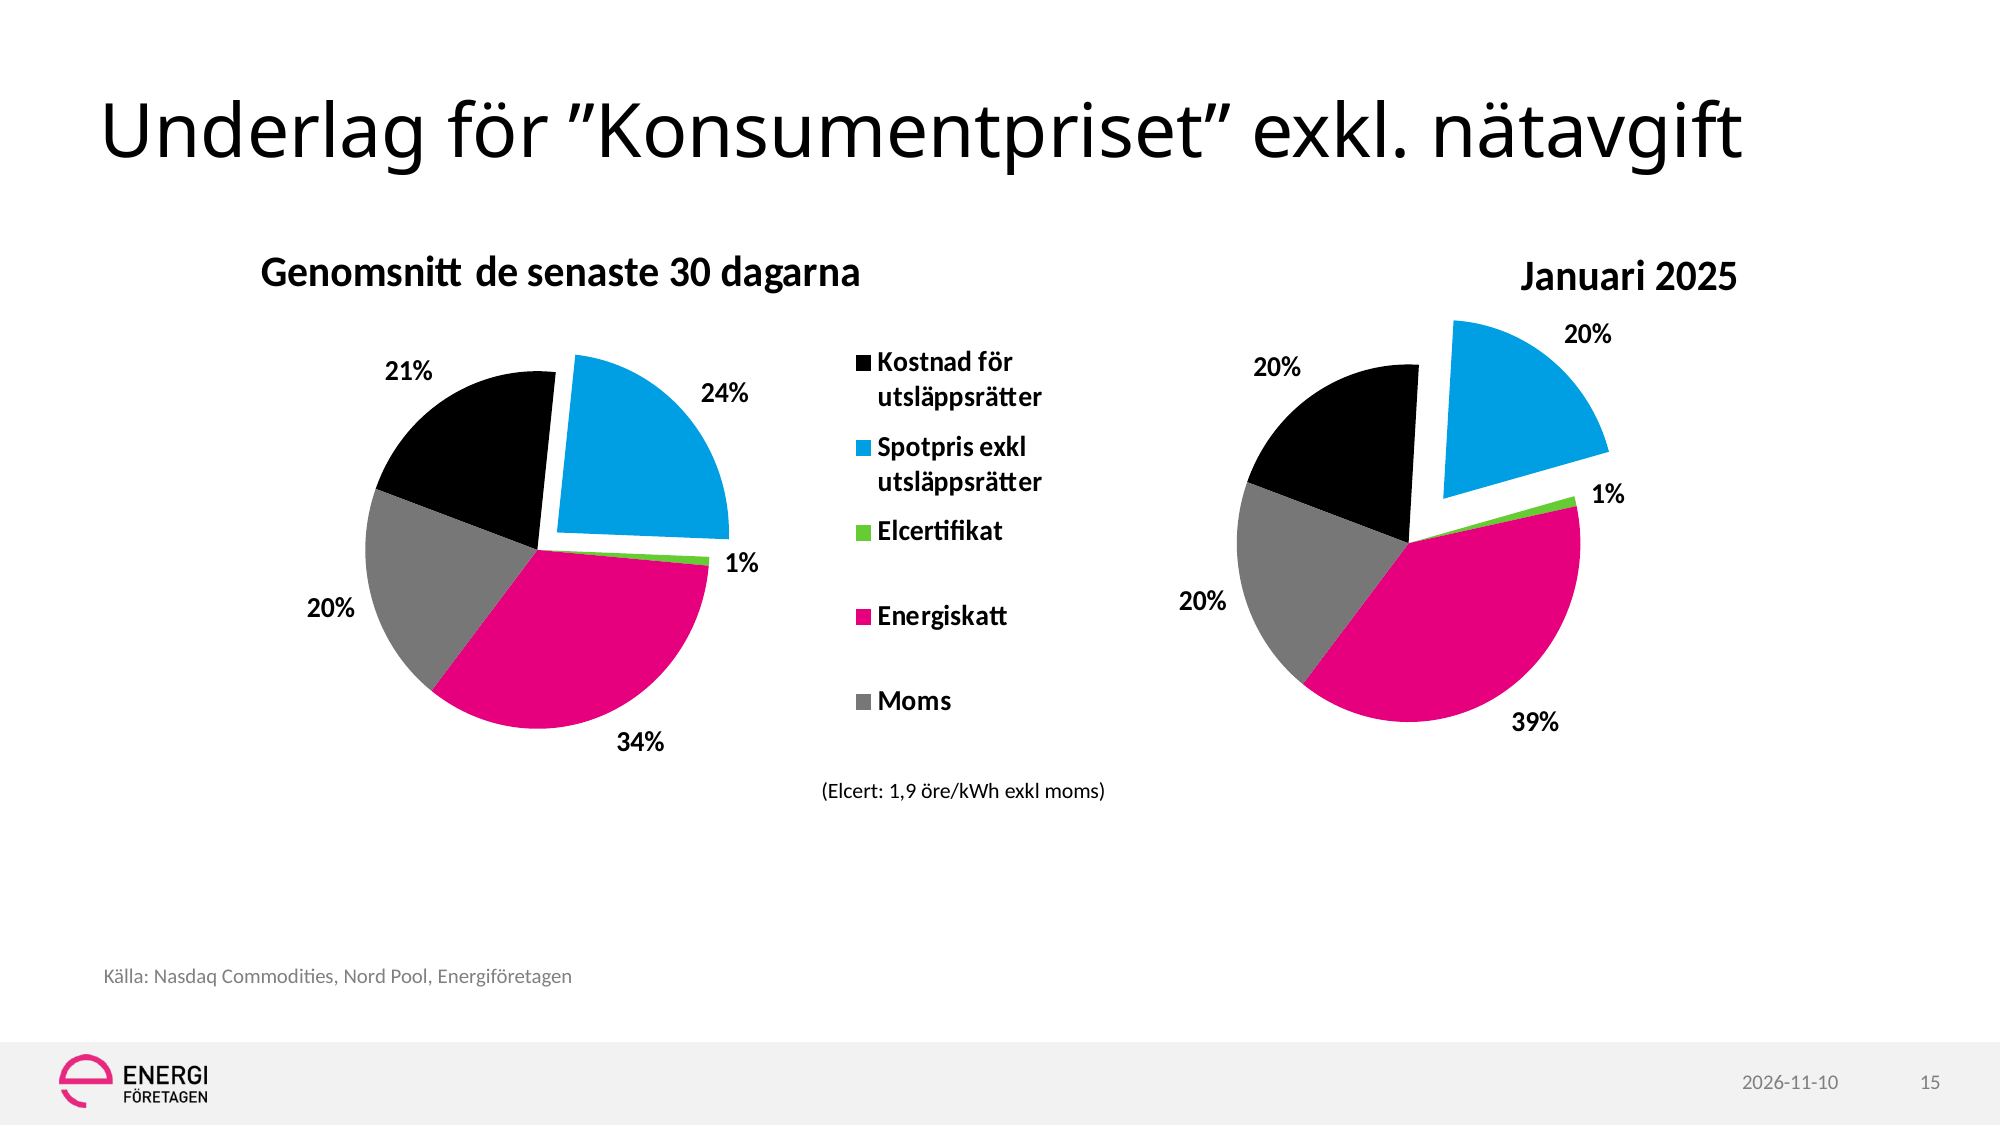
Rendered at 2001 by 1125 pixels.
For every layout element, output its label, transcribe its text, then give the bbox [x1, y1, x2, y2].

text_box (Elcert: 1,9 öre/kWh exkl moms) [806, 786, 1173, 810]
slide_number 15 [1882, 1068, 1941, 1099]
picture [1070, 233, 1746, 778]
text_box Källa: Nasdaq Commodities, Nord Pool, Energiföretagen [103, 962, 1229, 993]
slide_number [1742, 1068, 1854, 1099]
picture [230, 239, 1065, 784]
picture [59, 1054, 207, 1108]
title Underlag för ”Konsumentpriset” exkl. nätavgift [99, 30, 1900, 173]
